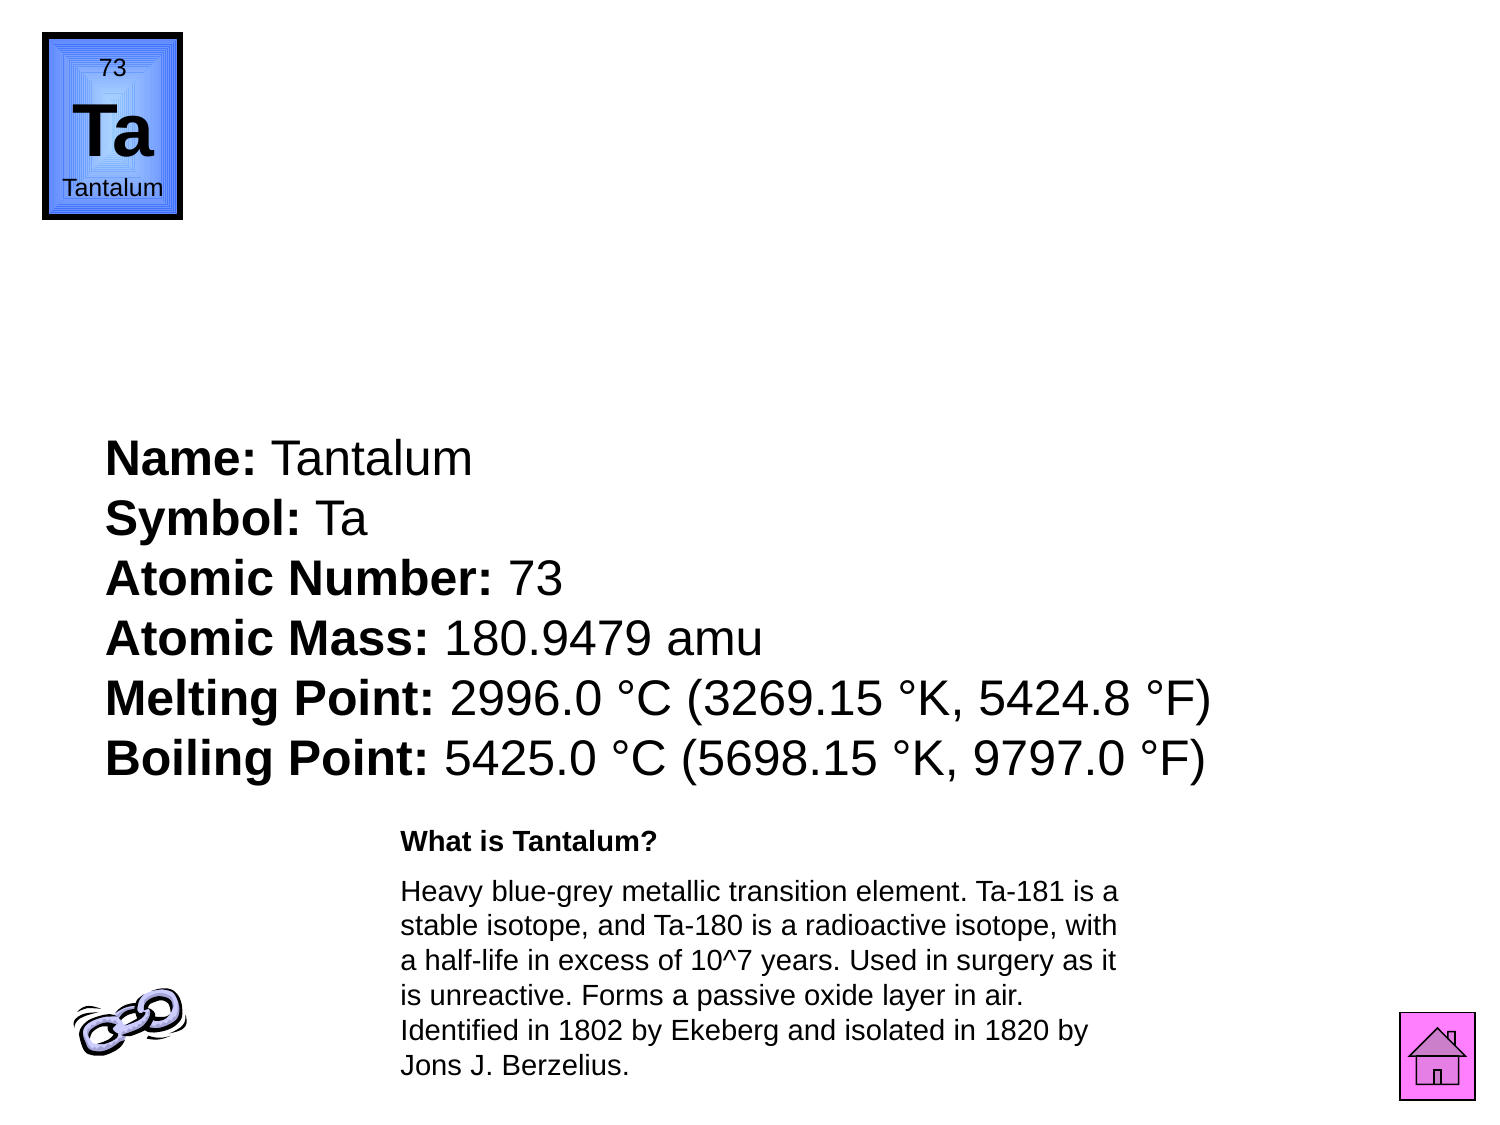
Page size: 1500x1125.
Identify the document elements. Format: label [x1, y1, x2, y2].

text_box [1399, 1012, 1475, 1100]
text_box [90, 418, 1266, 793]
text_box [45, 35, 181, 218]
text_box [385, 814, 1136, 1089]
picture [73, 987, 188, 1057]
